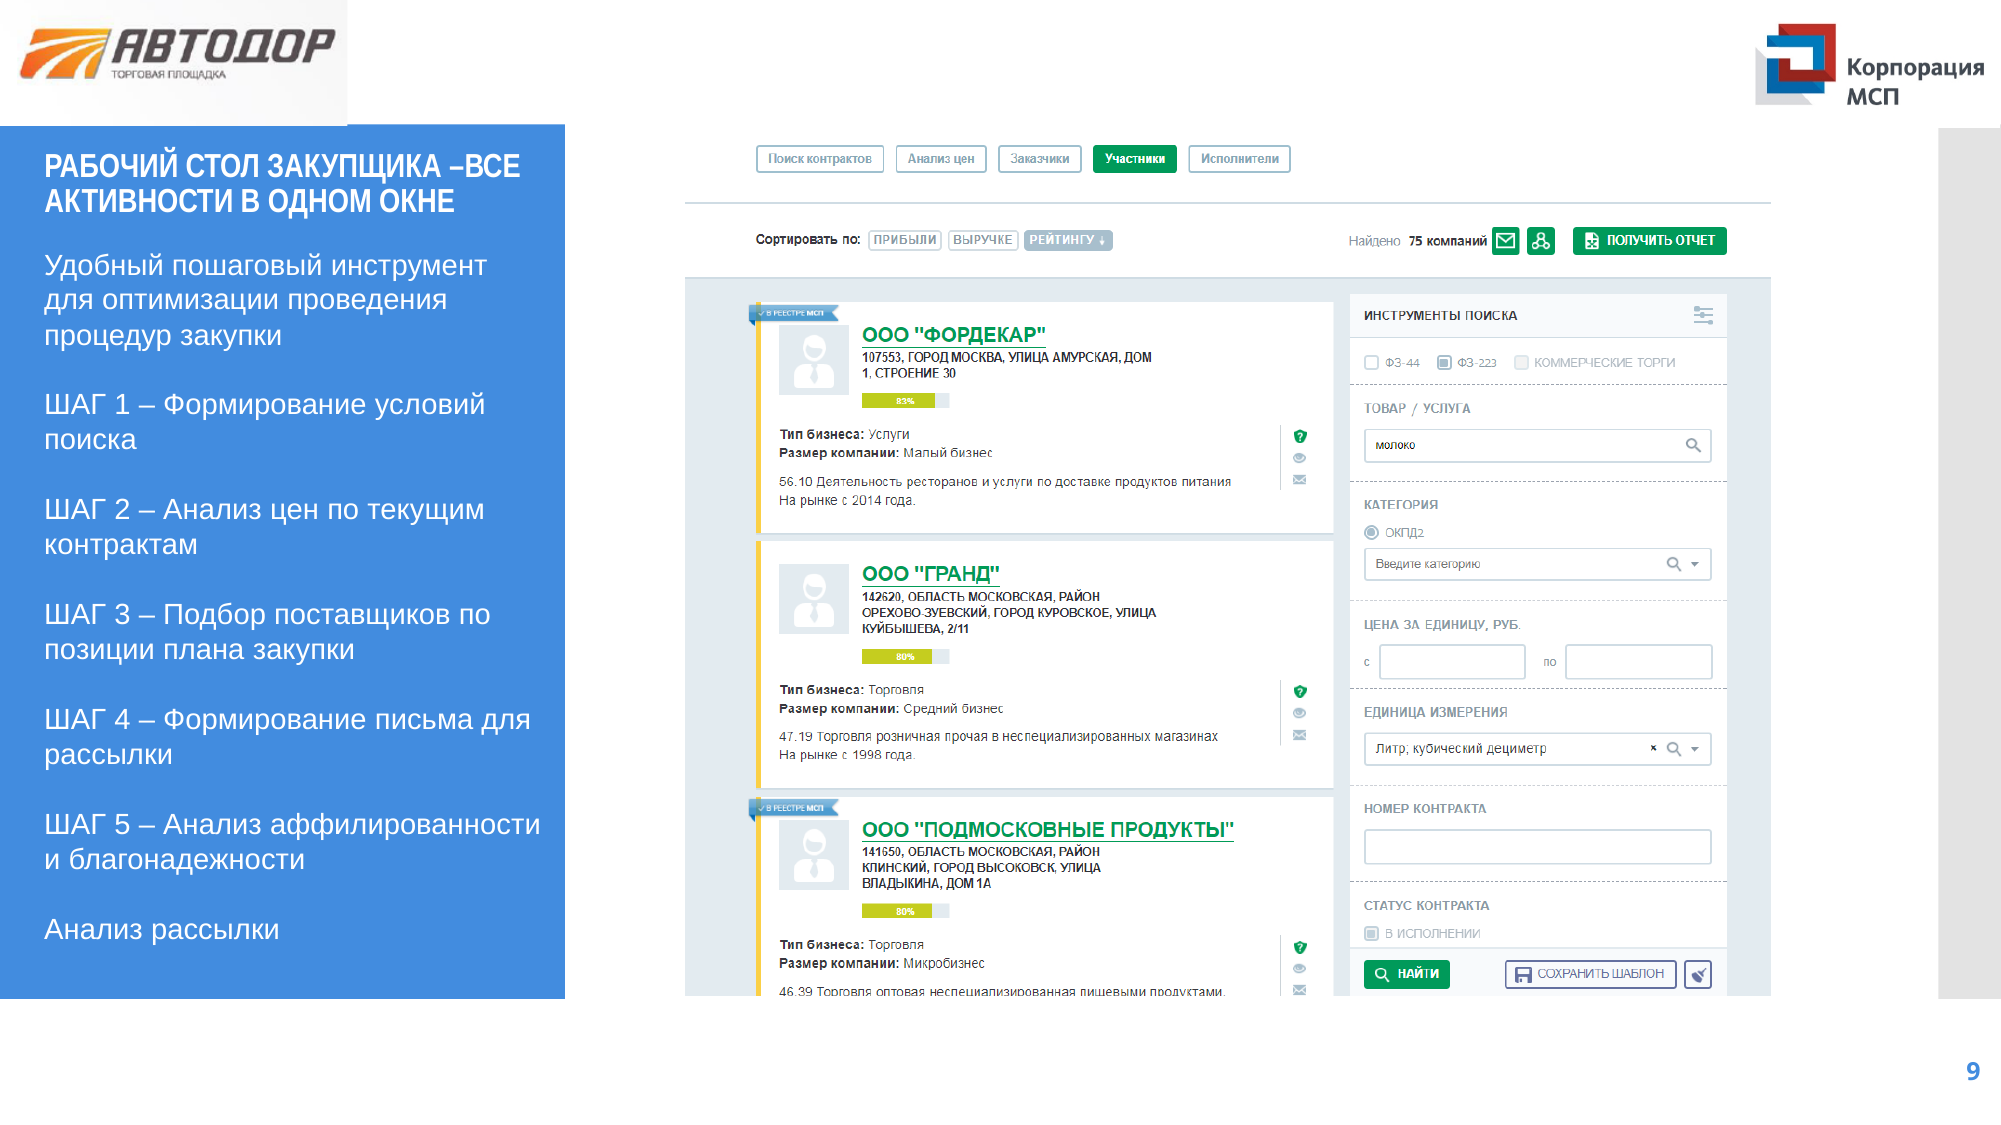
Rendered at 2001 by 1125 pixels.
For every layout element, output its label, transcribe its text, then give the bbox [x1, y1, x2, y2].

text_box Удобный пошаговый инструмент для оптимизации проведения процедур закупки ШАГ 1 – Формирование условий поиска ШАГ 2 – Анализ цен по текущим контрактам ШАГ 3 – Подбор поставщиков по позиции плана закупки ШАГ 4 – Формирование письма для рассылки ШАГ 5 – Анализ аффилированности и благонадежности Анализ рассылки [29, 238, 559, 953]
title РАБОЧИЙ СТОЛ ЗАКУПЩИКА –ВСЕ АКТИВНОСТИ В ОДНОМ ОКНЕ [29, 140, 570, 252]
slide_number 9 [1744, 1042, 1996, 1103]
picture [685, 3, 2000, 997]
picture [0, 0, 348, 126]
